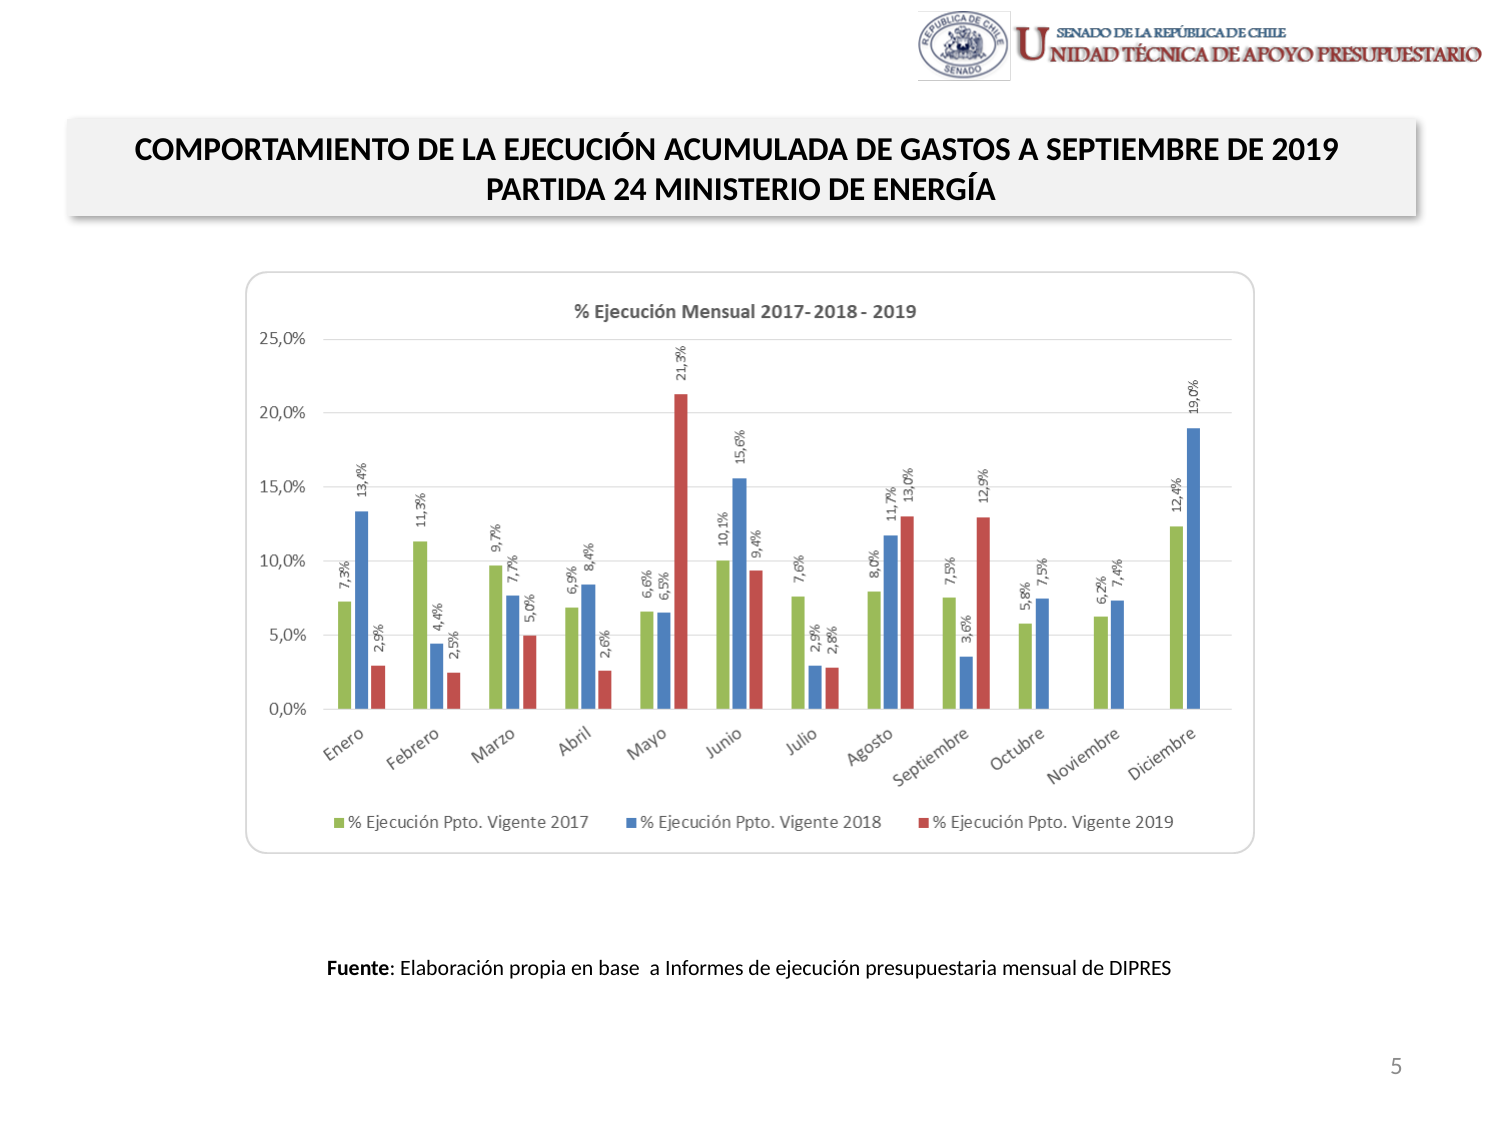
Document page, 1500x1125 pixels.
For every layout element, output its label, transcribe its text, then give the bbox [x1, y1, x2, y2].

slide_number 5 [1067, 1035, 1418, 1095]
text_box COMPORTAMIENTO DE LA EJECUCIÓN ACUMULADA DE GASTOS A SEPTIEMBRE DE 2019 PARTIDA 24 MINISTERIO DE ENERGÍA [67, 119, 1415, 216]
picture [244, 271, 1255, 855]
picture [918, 0, 1497, 114]
footer Fuente: Elaboración propia en base a Informes de ejecución presupuestaria mensual de DIPRES [174, 946, 1326, 1007]
